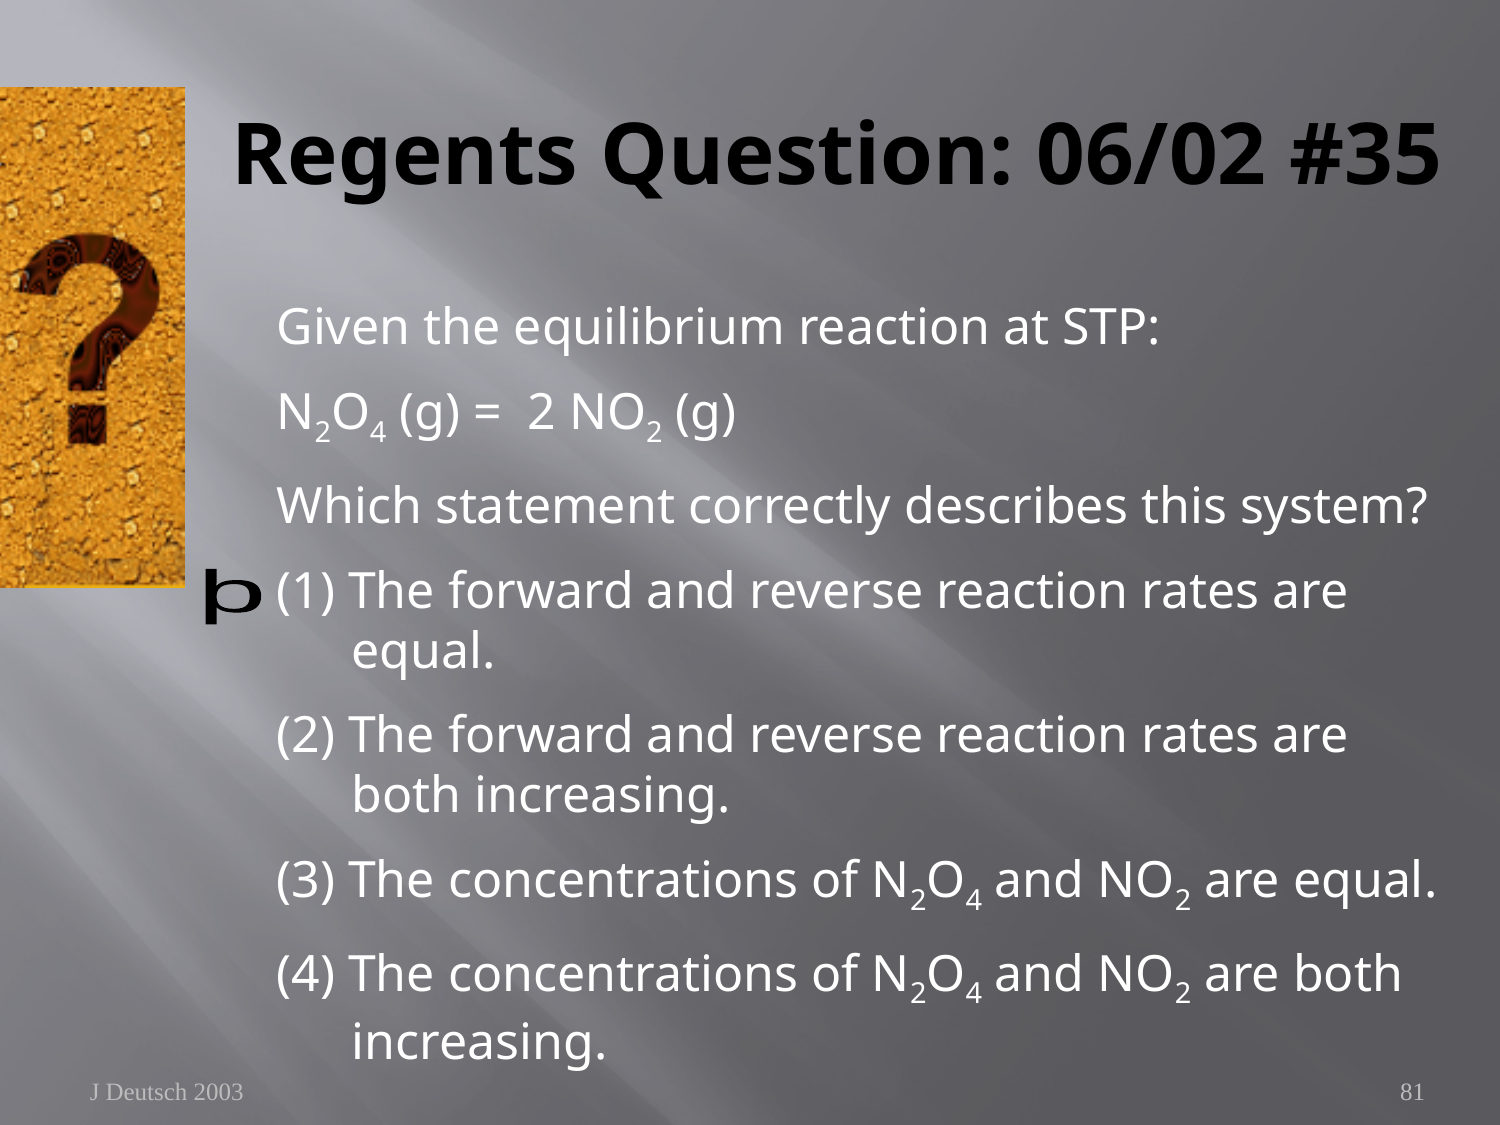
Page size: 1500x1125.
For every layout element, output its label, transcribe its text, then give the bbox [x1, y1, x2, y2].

title Regents Question: 06/02 #35 [200, 50, 1475, 250]
slide_number J Deutsch 2003 [75, 1052, 425, 1113]
picture [0, 87, 185, 588]
slide_number 81 [1299, 1077, 1425, 1113]
text_box Given the equilibrium reaction at STP: N2O4 (g) = 2 NO2 (g) Which statement correctly describes this system? (1) The forward and reverse reaction rates are equal. (2) The forward and reverse reaction rates are both increasing. (3) The concentrations of N2O4 and NO2 are equal. (4) The concentrations of N2O4 and NO2 are both increasing. [261, 287, 1475, 1077]
